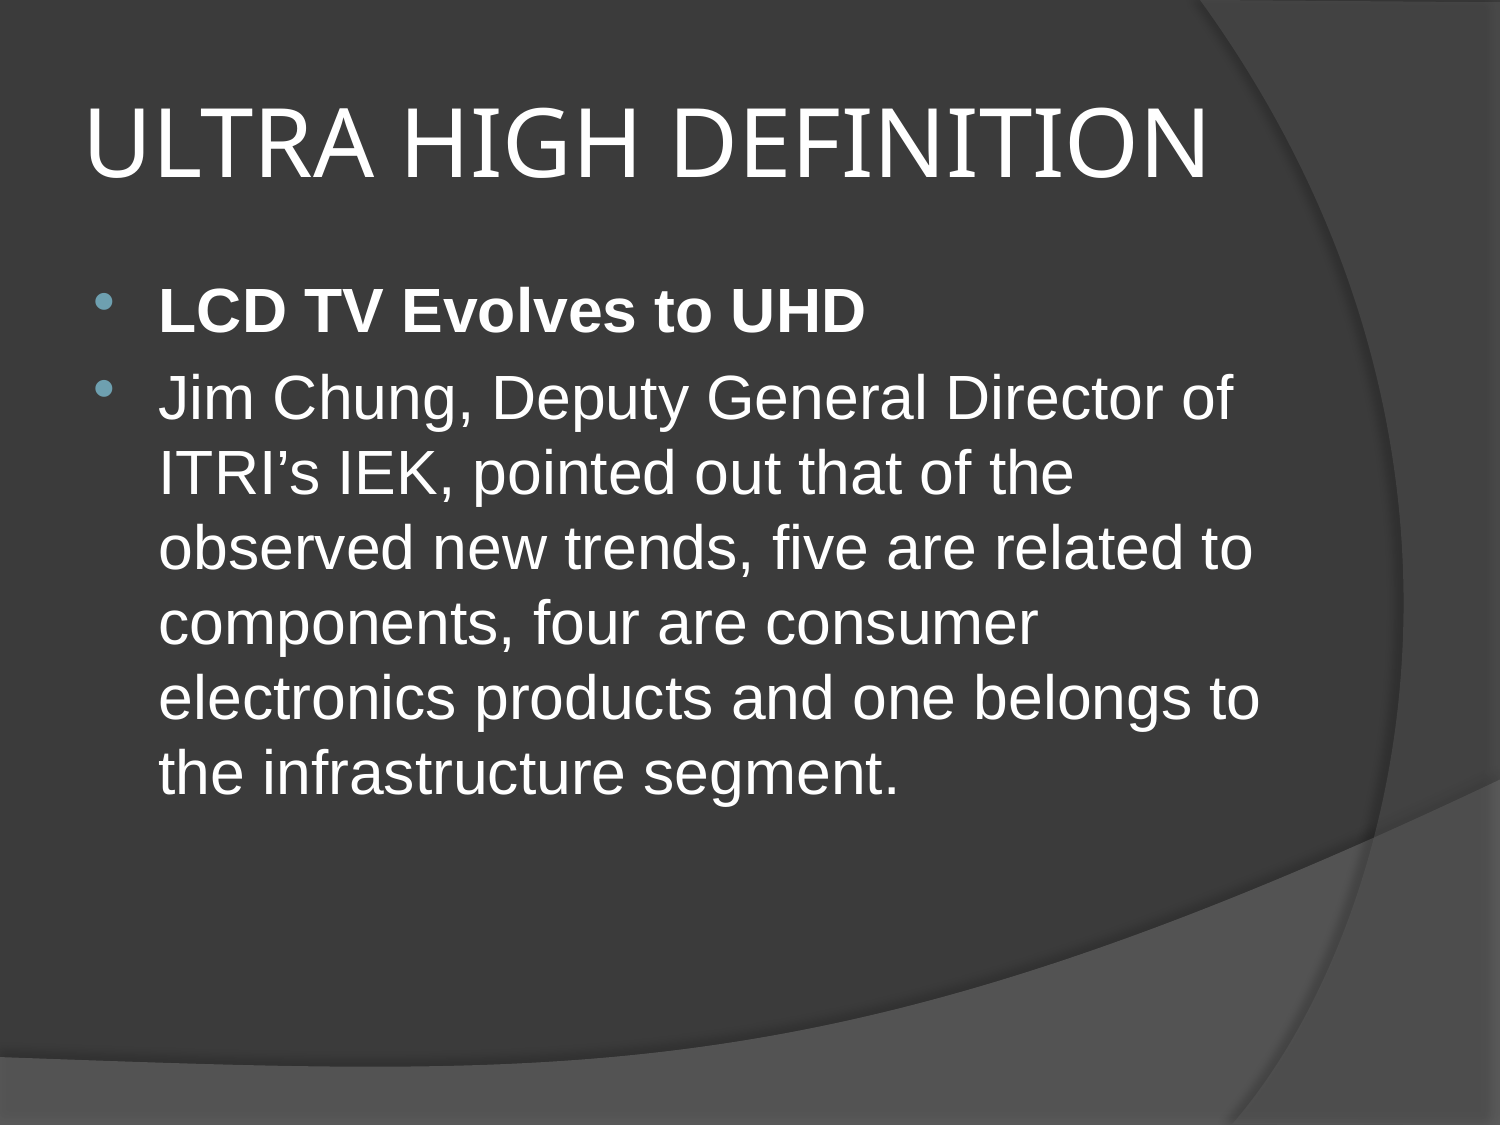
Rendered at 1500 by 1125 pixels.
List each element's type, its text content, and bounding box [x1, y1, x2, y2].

title ULTRA HIGH DEFINITION [75, 45, 1300, 233]
list LCD TV Evolves to UHD Jim Chung, Deputy General Director of ITRI’s IEK, pointed out that of the observed new trends, five are related to components, four are consumer electronics products and one belongs to the infrastructure segment. [75, 262, 1300, 1005]
